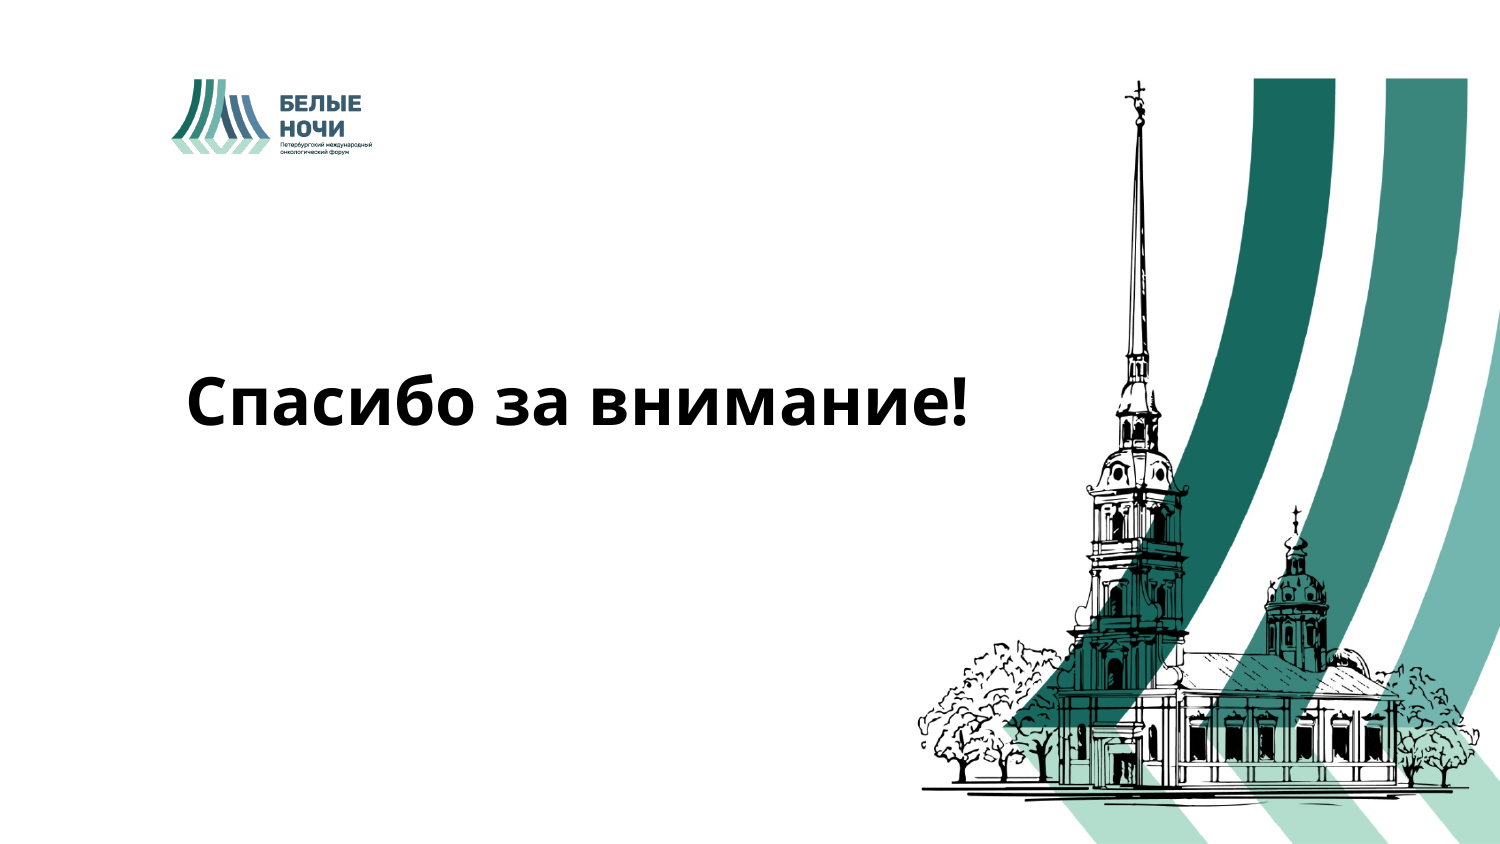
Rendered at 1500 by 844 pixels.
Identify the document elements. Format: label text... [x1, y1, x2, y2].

list Спасибо за внимание! [171, 351, 999, 481]
picture [2, 0, 1500, 844]
